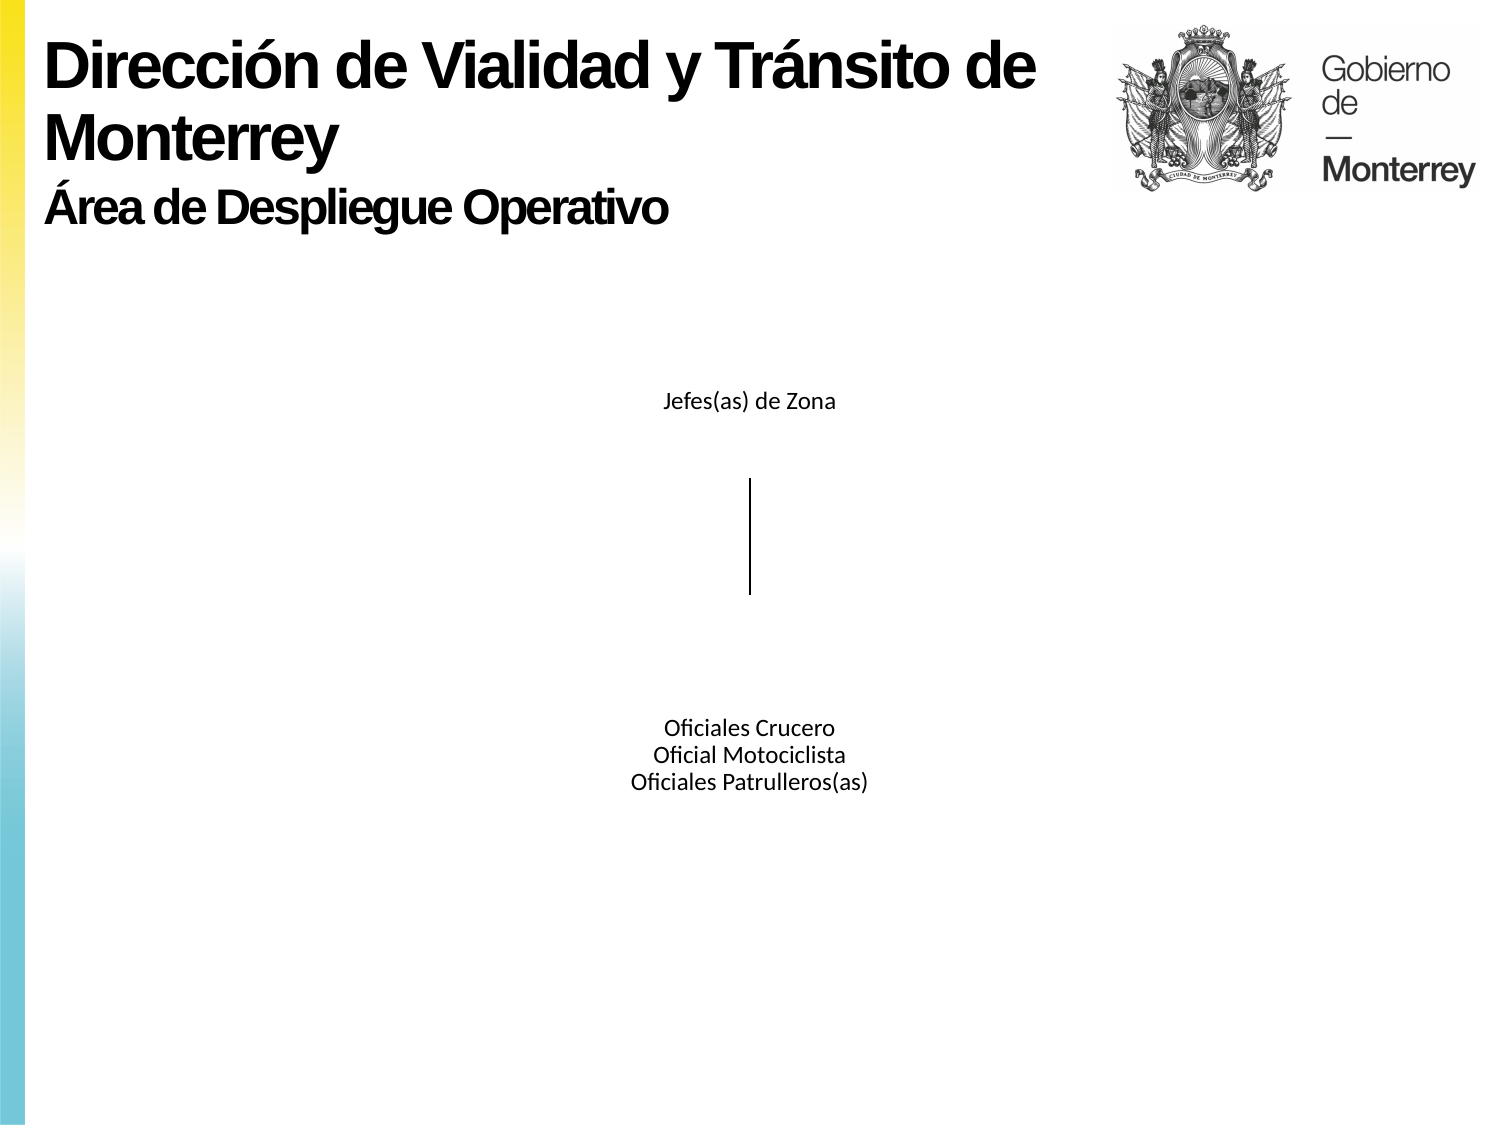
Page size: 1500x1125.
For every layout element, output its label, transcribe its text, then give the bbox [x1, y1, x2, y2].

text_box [511, 325, 989, 916]
text_box Dirección de Vialidad y Tránsito de Monterrey Área de Despliegue Operativo [28, 23, 1149, 243]
picture [0, 0, 25, 1125]
picture [1149, 23, 1480, 194]
